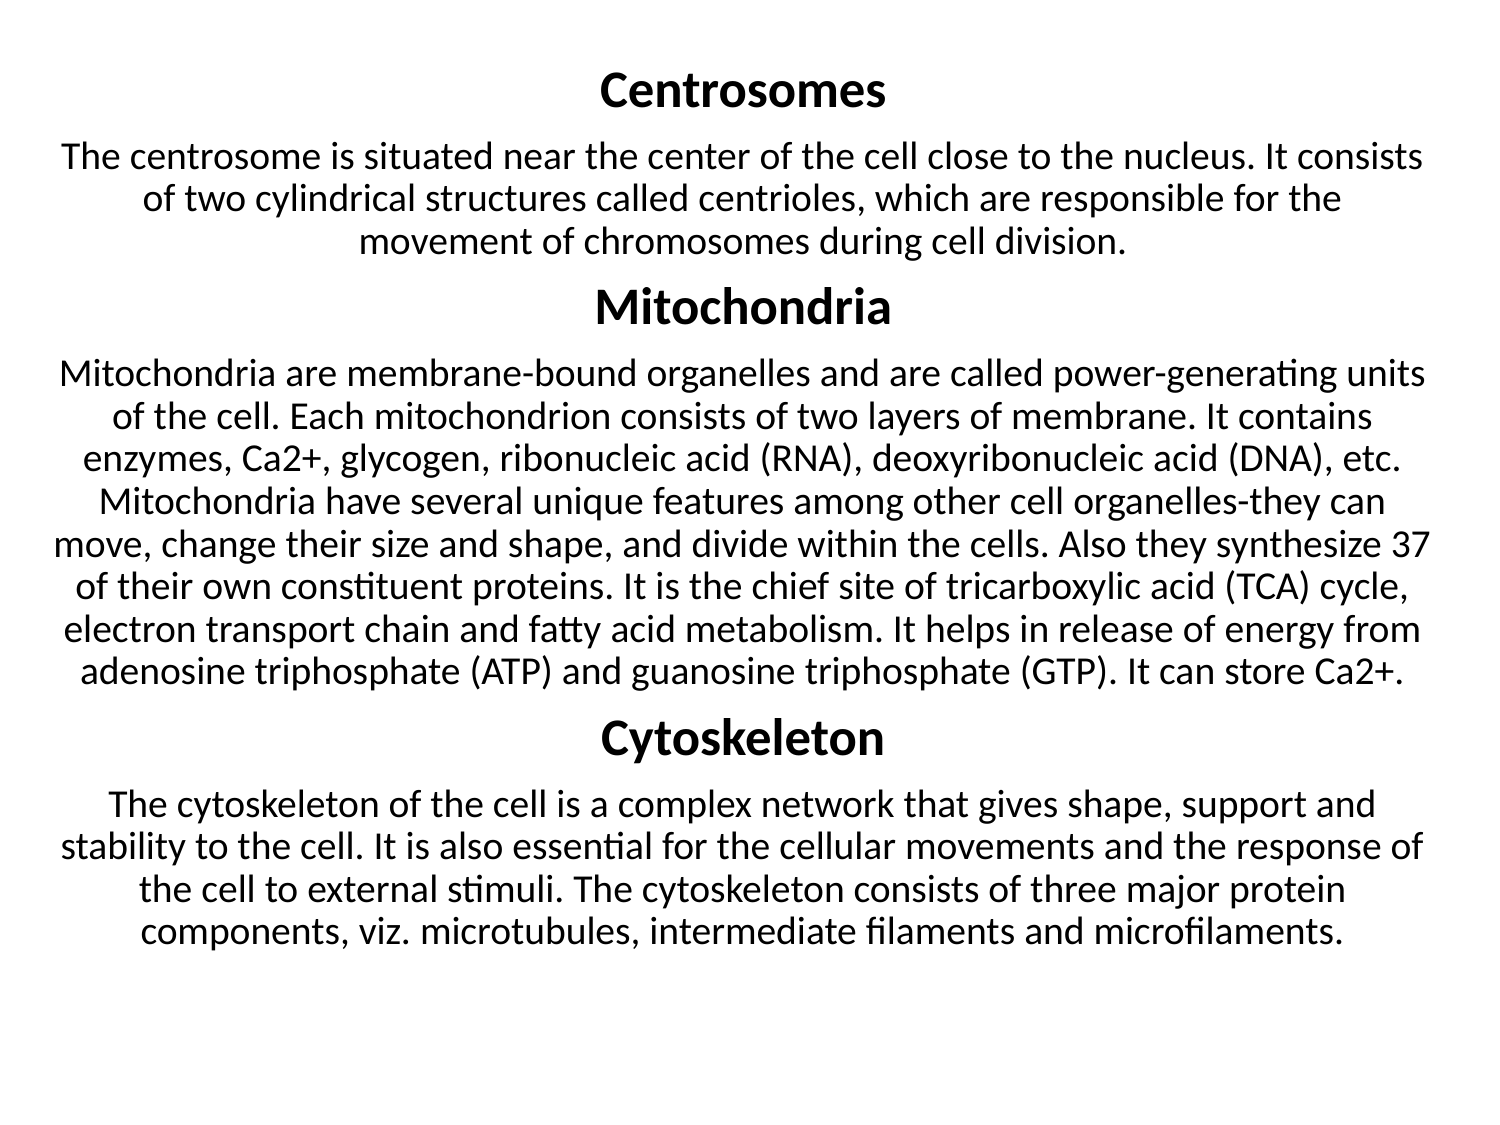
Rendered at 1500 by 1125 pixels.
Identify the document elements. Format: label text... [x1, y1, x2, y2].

subtitle Centrosomes The centrosome is situated near the center of the cell close to the nucleus. It consists of two cylindrical structures called centrioles, which are responsible for the movement of chromosomes during cell division. Mitochondria Mitochondria are membrane-bound organelles and are called power-generating units of the cell. Each mitochondrion consists of two layers of membrane. It contains enzymes, Ca2+, glycogen, ribonucleic acid (RNA), deoxyribonucleic acid (DNA), etc. Mitochondria have several unique features among other cell organelles-they can move, change their size and shape, and divide within the cells. Also they synthesize 37 of their own constituent proteins. It is the chief site of tricarboxylic acid (TCA) cycle, electron transport chain and fatty acid metabolism. It helps in release of energy from adenosine triphosphate (ATP) and guanosine triphosphate (GTP). It can store Ca2+. Cytoskeleton The cytoskeleton of the cell is a complex network that gives shape, support and stability to the cell. It is also essential for the cellular movements and the response of the cell to external stimuli. The cytoskeleton consists of three major protein components, viz. microtubules, intermediate filaments and microfilaments. [38, 54, 1449, 983]
